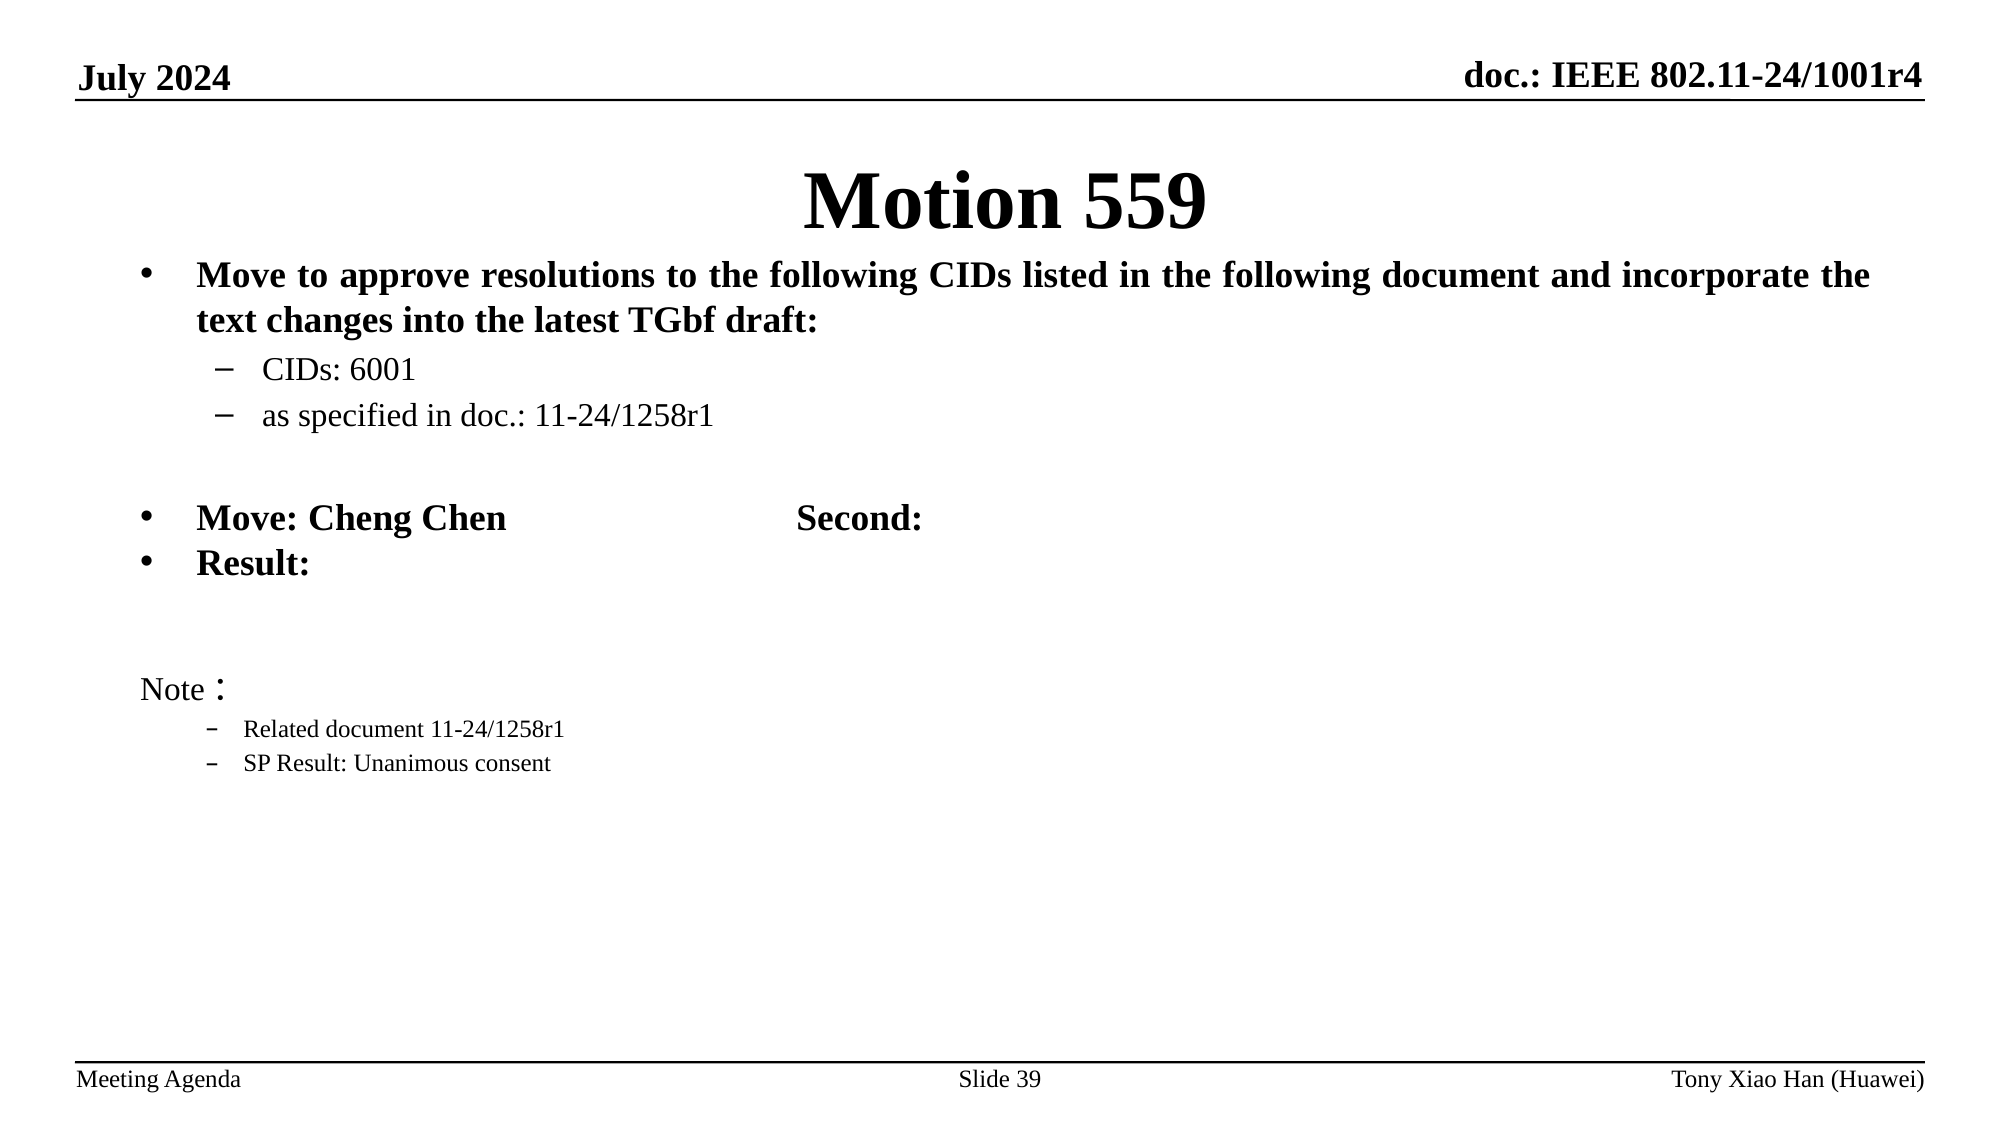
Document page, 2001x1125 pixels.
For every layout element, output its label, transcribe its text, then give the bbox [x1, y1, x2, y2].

text_box Move to approve resolutions to the following CIDs listed in the following document and incorporate the text changes into the latest TGbf draft: CIDs: 6001 as specified in doc.: 11-24/1258r1 Move: Cheng Chen Second: Result: Note： Related document 11-24/1258r1 SP Result: Unanimous consent [125, 212, 1888, 988]
text_box Motion 559 [368, 137, 1644, 212]
